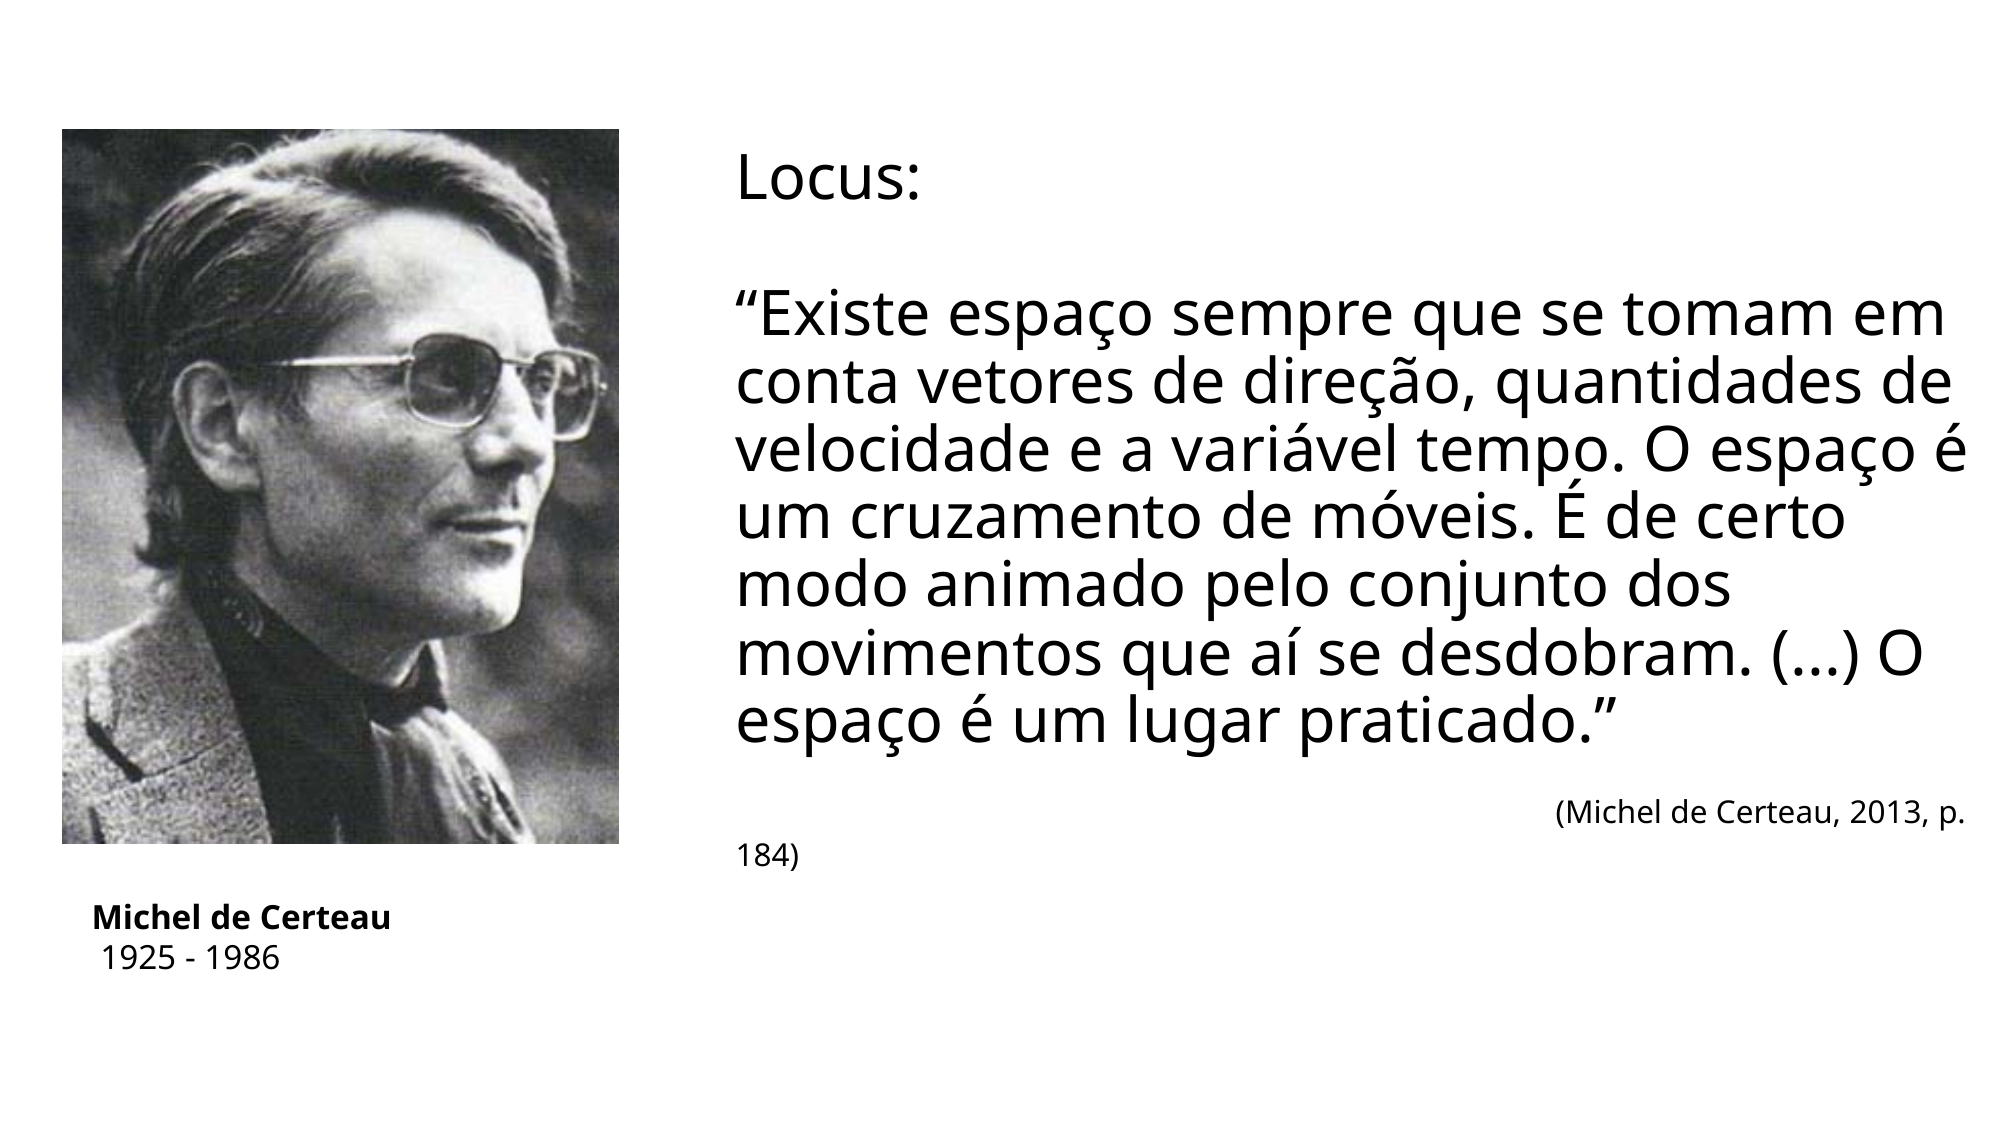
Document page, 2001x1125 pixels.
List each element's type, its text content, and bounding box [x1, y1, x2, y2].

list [62, 129, 619, 844]
title Locus: “Existe espaço sempre que se tomam em conta vetores de direção, quantidades de velocidade e a variável tempo. O espaço é um cruzamento de móveis. É de certo modo animado pelo conjunto dos movimentos que aí se desdobram. (...) O espaço é um lugar praticado.” (Michel de Certeau, 2013, p. 184) [720, 129, 1987, 889]
text_box Michel de Certeau 1925 - 1986 [76, 888, 765, 984]
